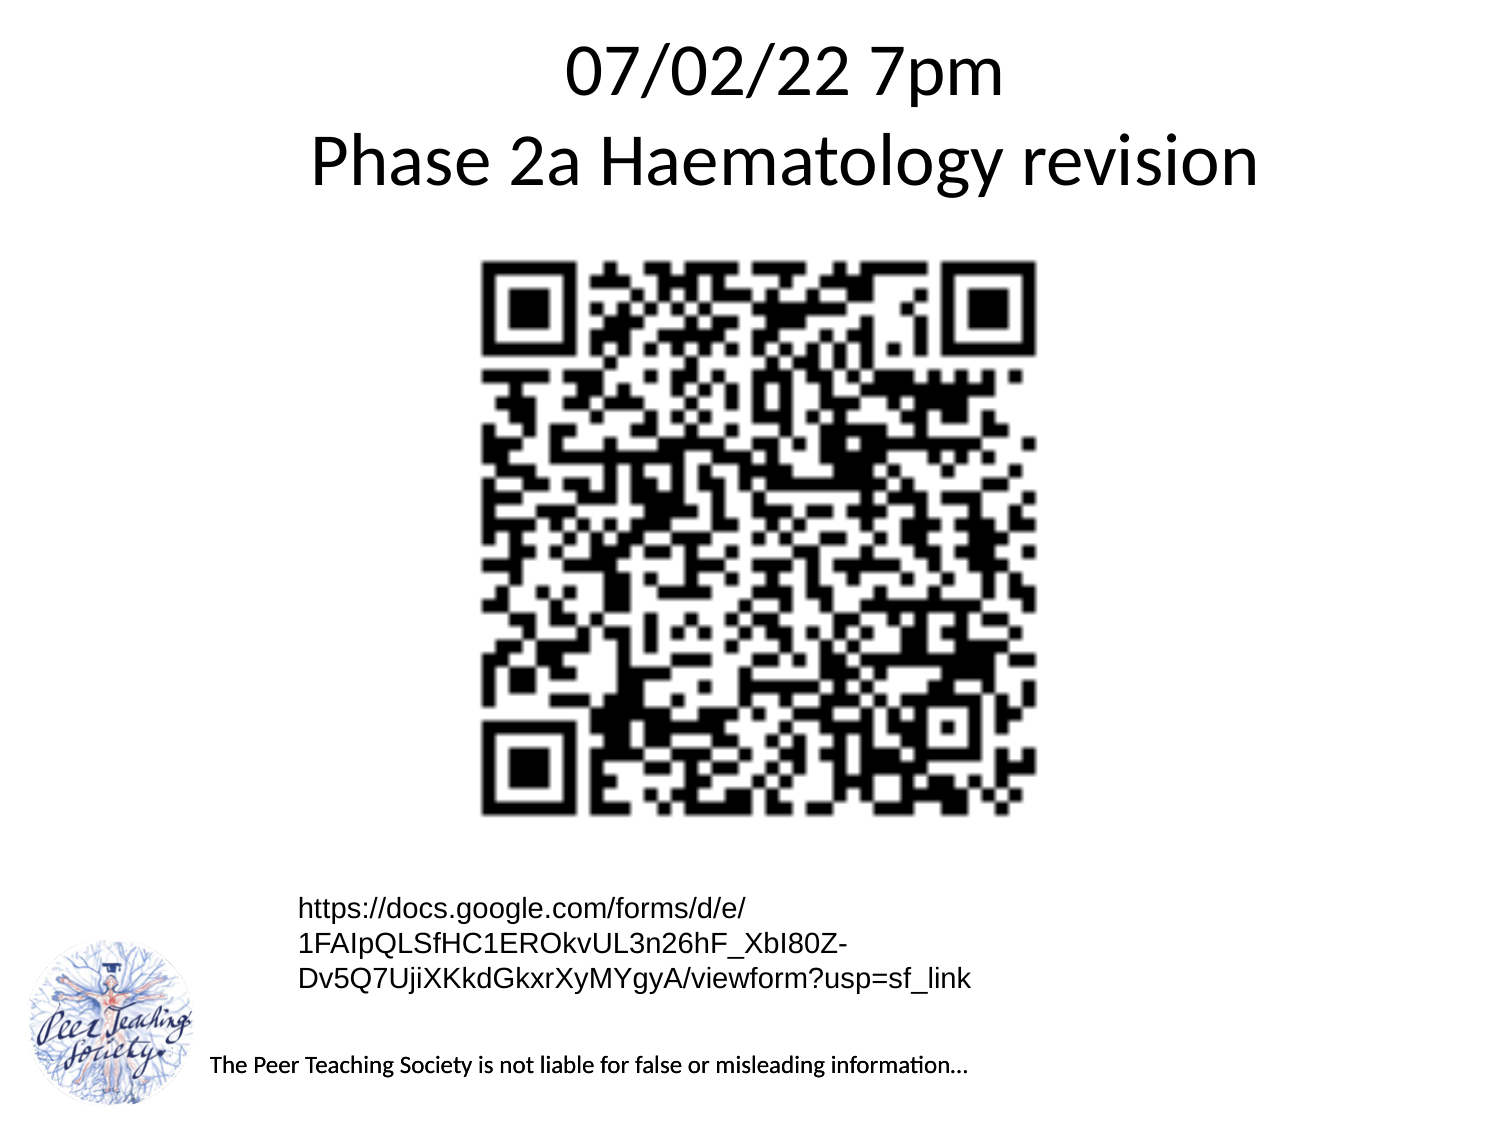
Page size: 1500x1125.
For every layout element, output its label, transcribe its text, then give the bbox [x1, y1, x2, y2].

picture [26, 938, 195, 1108]
text_box https://docs.google.com/forms/d/e/1FAIpQLSfHC1EROkvUL3n26hF_XbI80Z-Dv5Q7UjiXKkdGkxrXyMYgyA/viewform?usp=sf_link [282, 874, 1217, 1010]
text_box The Peer Teaching Society is not liable for false or misleading information… [201, 1040, 1026, 1087]
text_box 07/02/22 7pm Phase 2a Haematology revision [265, 12, 1307, 208]
picture [468, 253, 1054, 831]
